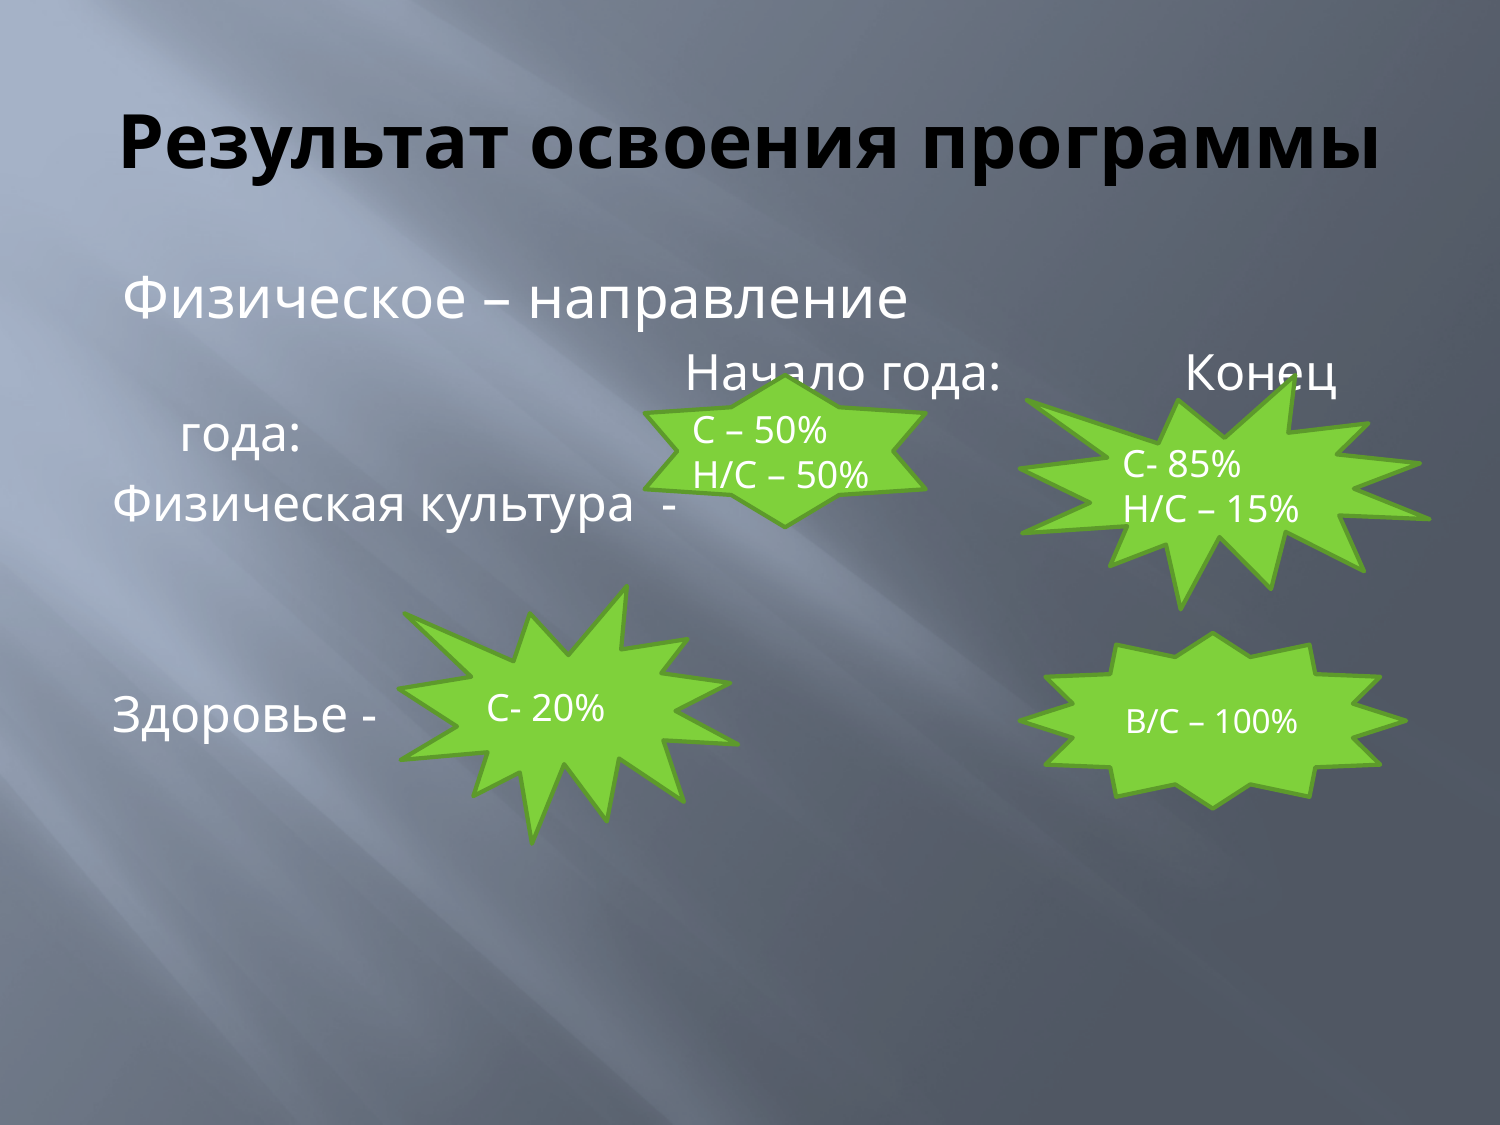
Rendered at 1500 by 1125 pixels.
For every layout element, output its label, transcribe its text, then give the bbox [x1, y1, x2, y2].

text_box С- 85% Н/С – 15% [1017, 373, 1432, 612]
text_box С – 50% Н/С – 50% [642, 373, 928, 530]
text_box В/С – 100% [1017, 631, 1409, 811]
title Результат освоения программы [75, 45, 1425, 233]
text_box С- 20% [396, 583, 741, 846]
list Физическое – направление Начало года: Конец года: Физическая культура - Здоровье - [75, 262, 1425, 1035]
